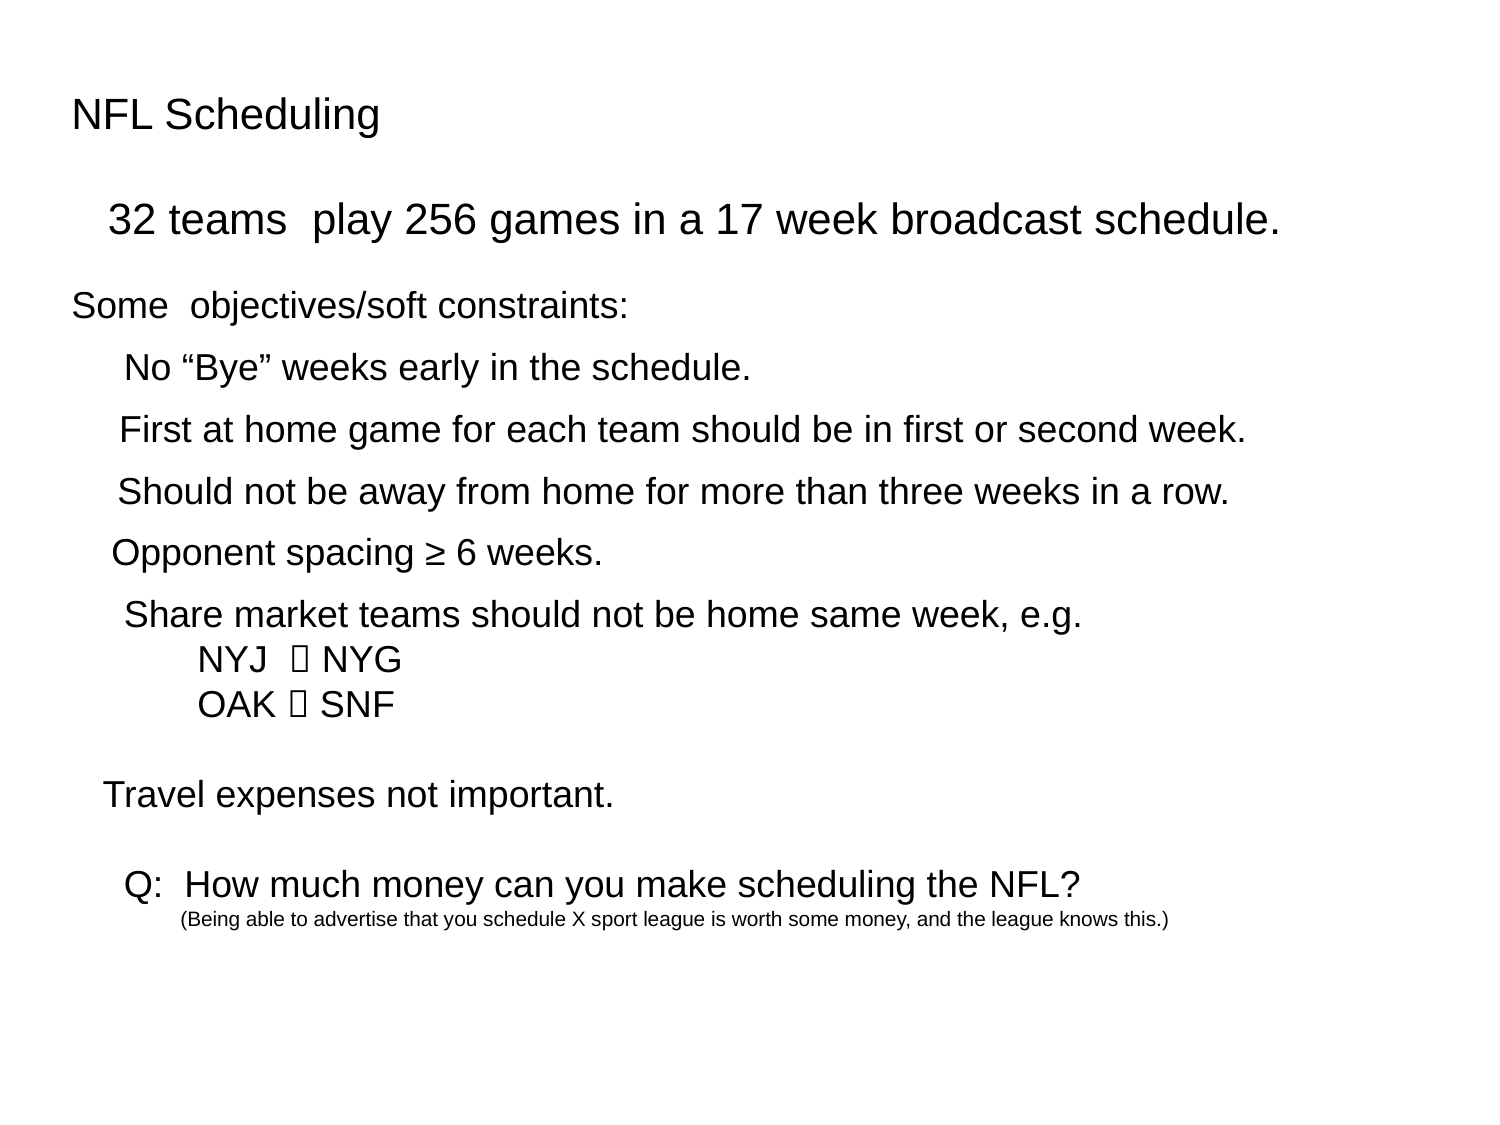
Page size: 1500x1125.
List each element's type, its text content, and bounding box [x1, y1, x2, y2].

text_box NFL Scheduling 32 teams play 256 games in a 17 week broadcast schedule. Some objectives/soft constraints: No “Bye” weeks early in the schedule. First at home game for each team should be in first or second week. Should not be away from home for more than three weeks in a row. Opponent spacing ≥ 6 weeks. Share market teams should not be home same week, e.g. NYJ  NYG OAK  SNF Travel expenses not important. Q: How much money can you make scheduling the NFL? (Being able to advertise that you schedule X sport league is worth some money, and the league knows this.) [56, 78, 1432, 957]
